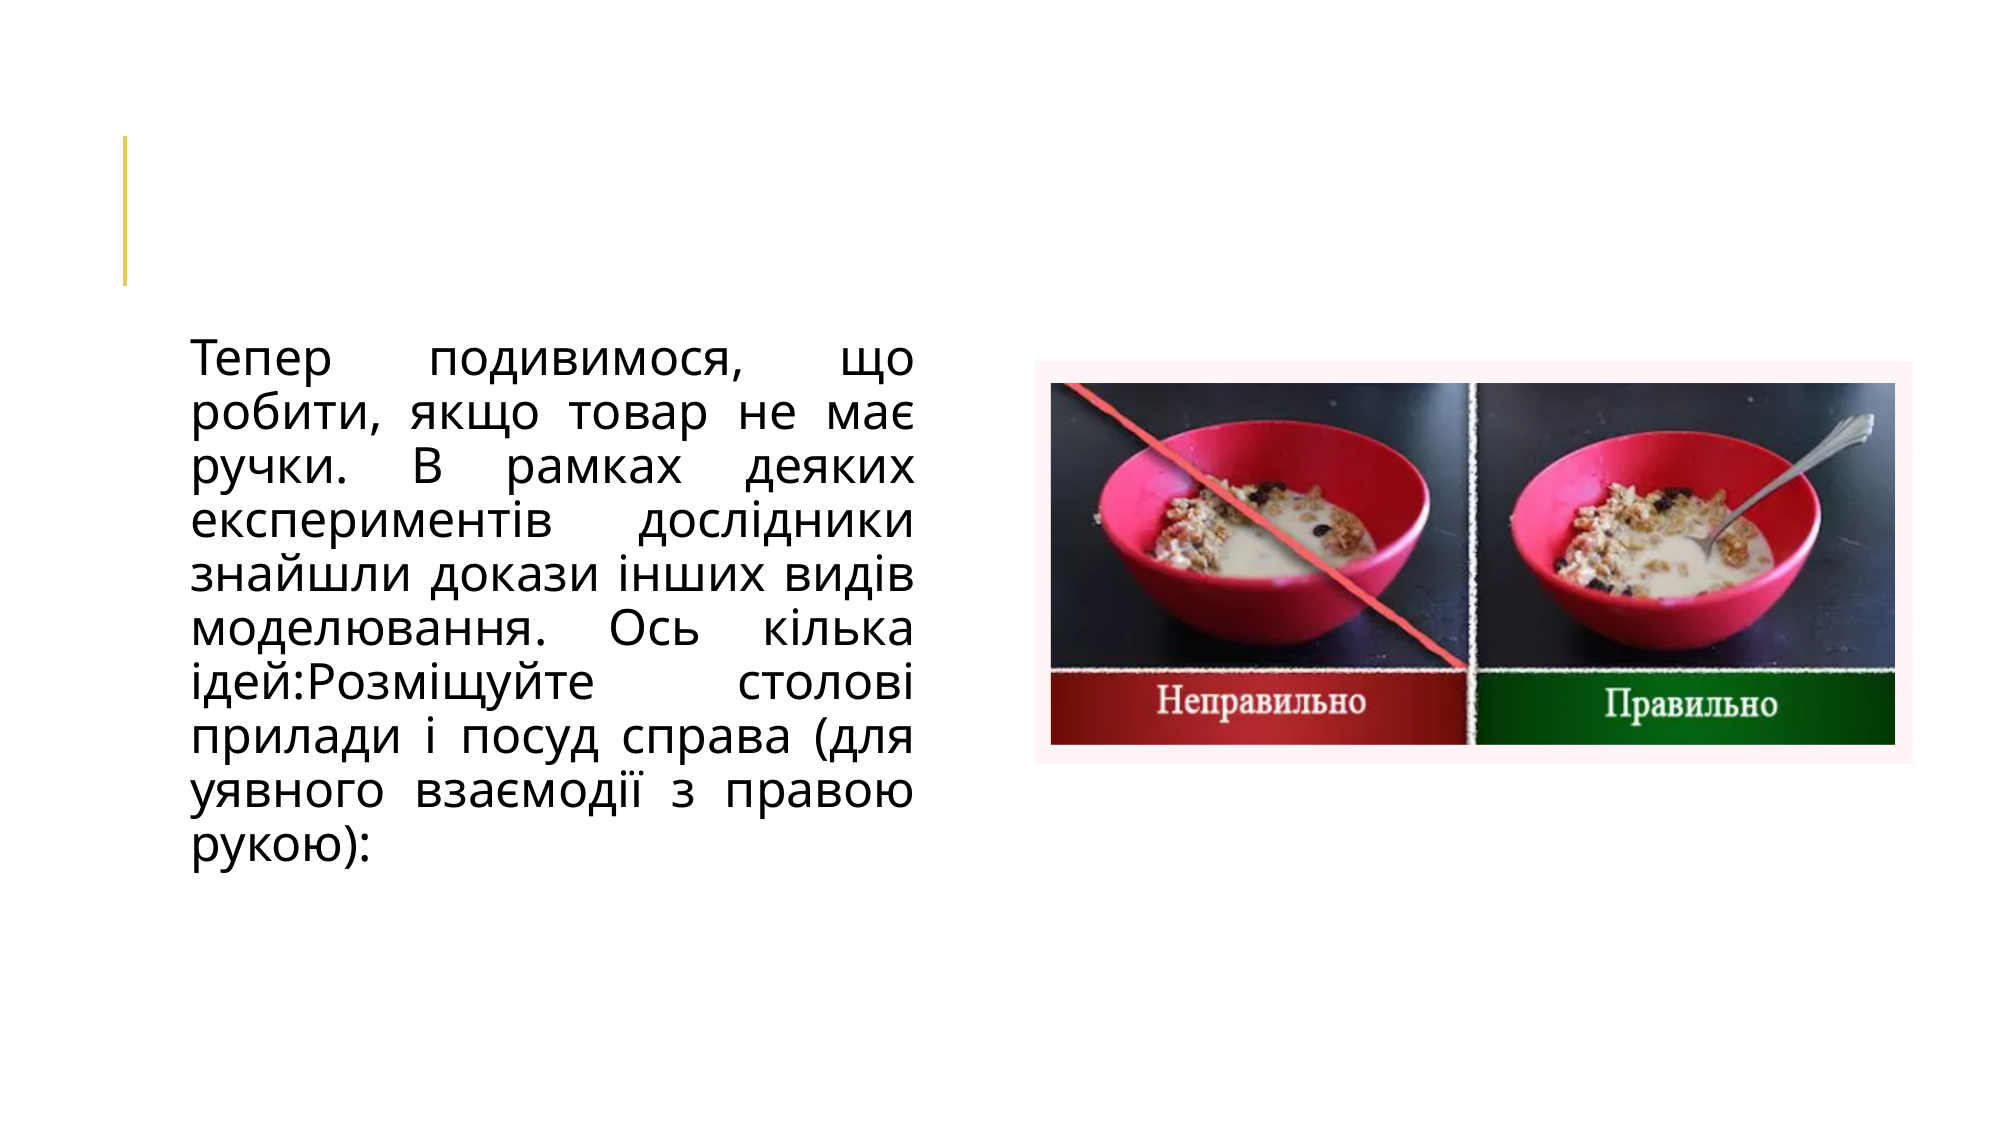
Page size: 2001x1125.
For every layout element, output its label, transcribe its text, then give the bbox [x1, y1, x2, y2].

list Тепер подивимося, що робити, якщо товар не має ручки. В рамках деяких експериментів дослідники знайшли докази інших видів моделювання. Ось кілька ідей:Розміщуйте столові прилади і посуд справа (для уявного взаємодії з правою рукою): [168, 324, 924, 1035]
picture [1034, 361, 1914, 764]
